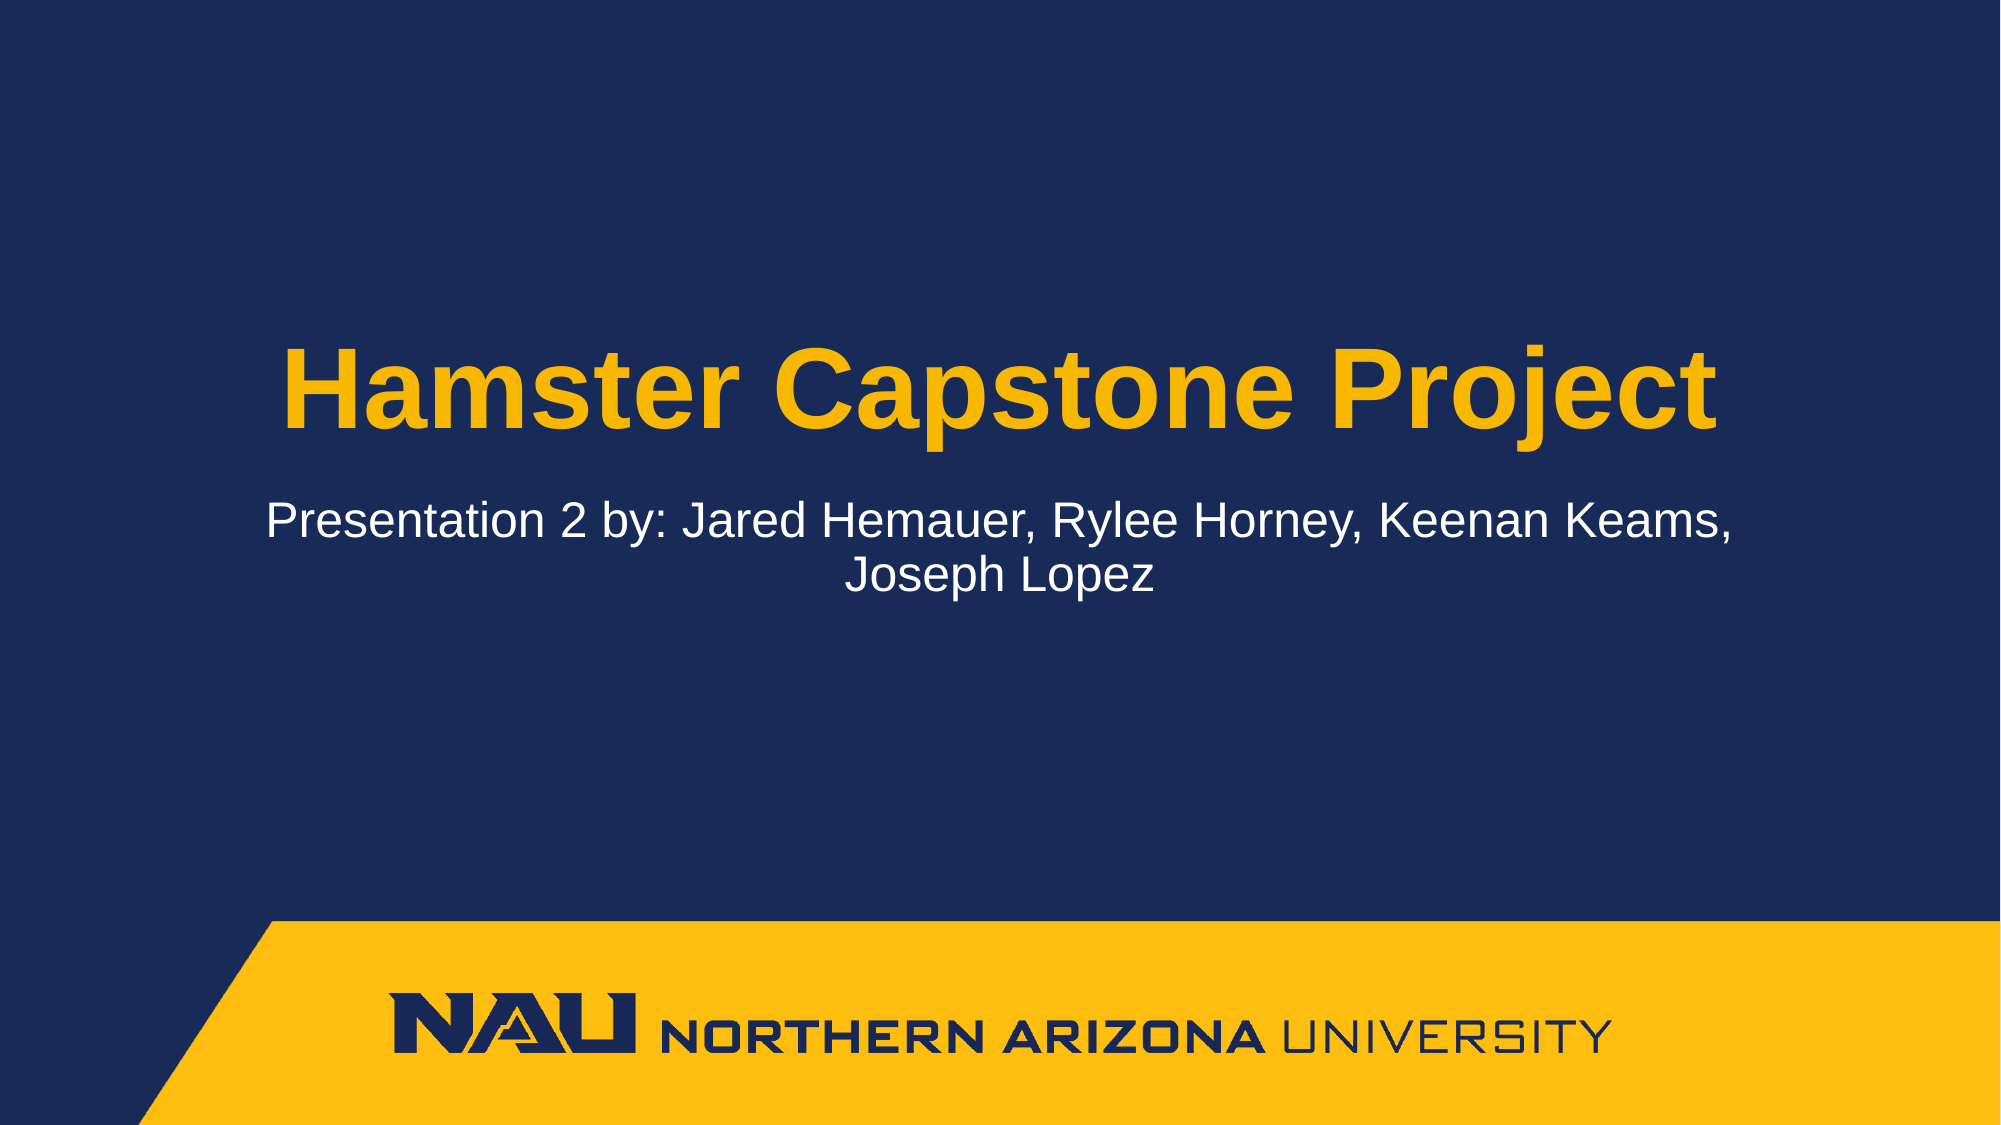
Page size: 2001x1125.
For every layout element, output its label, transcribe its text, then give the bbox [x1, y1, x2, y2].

picture [139, 921, 2000, 1125]
subtitle Presentation 2 by: Jared Hemauer, Rylee Horney, Keenan Keams, Joseph Lopez [249, 487, 1750, 617]
title Hamster Capstone Project [249, 321, 1750, 487]
